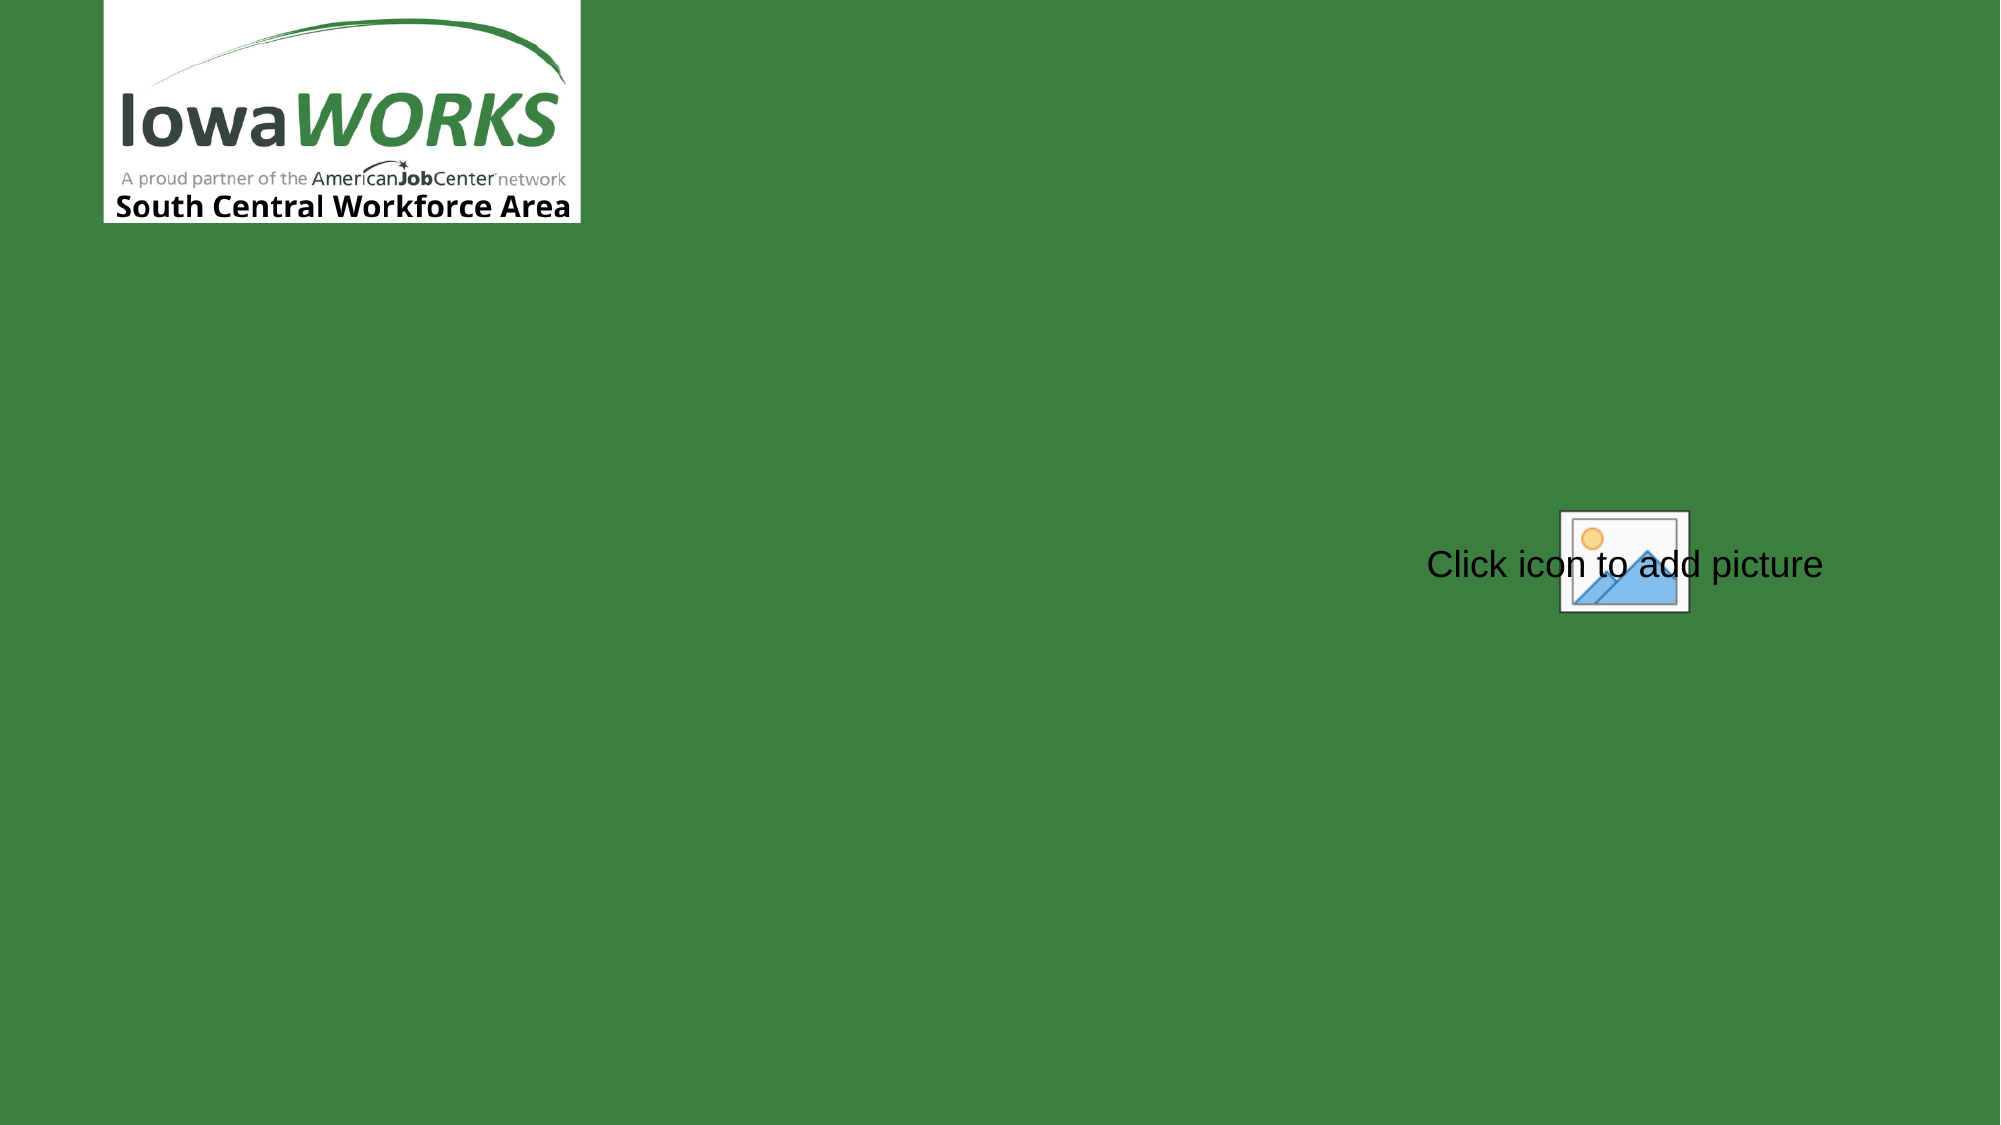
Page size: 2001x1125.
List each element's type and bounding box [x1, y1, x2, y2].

picture [103, 0, 581, 223]
picture [1250, 0, 2000, 1125]
